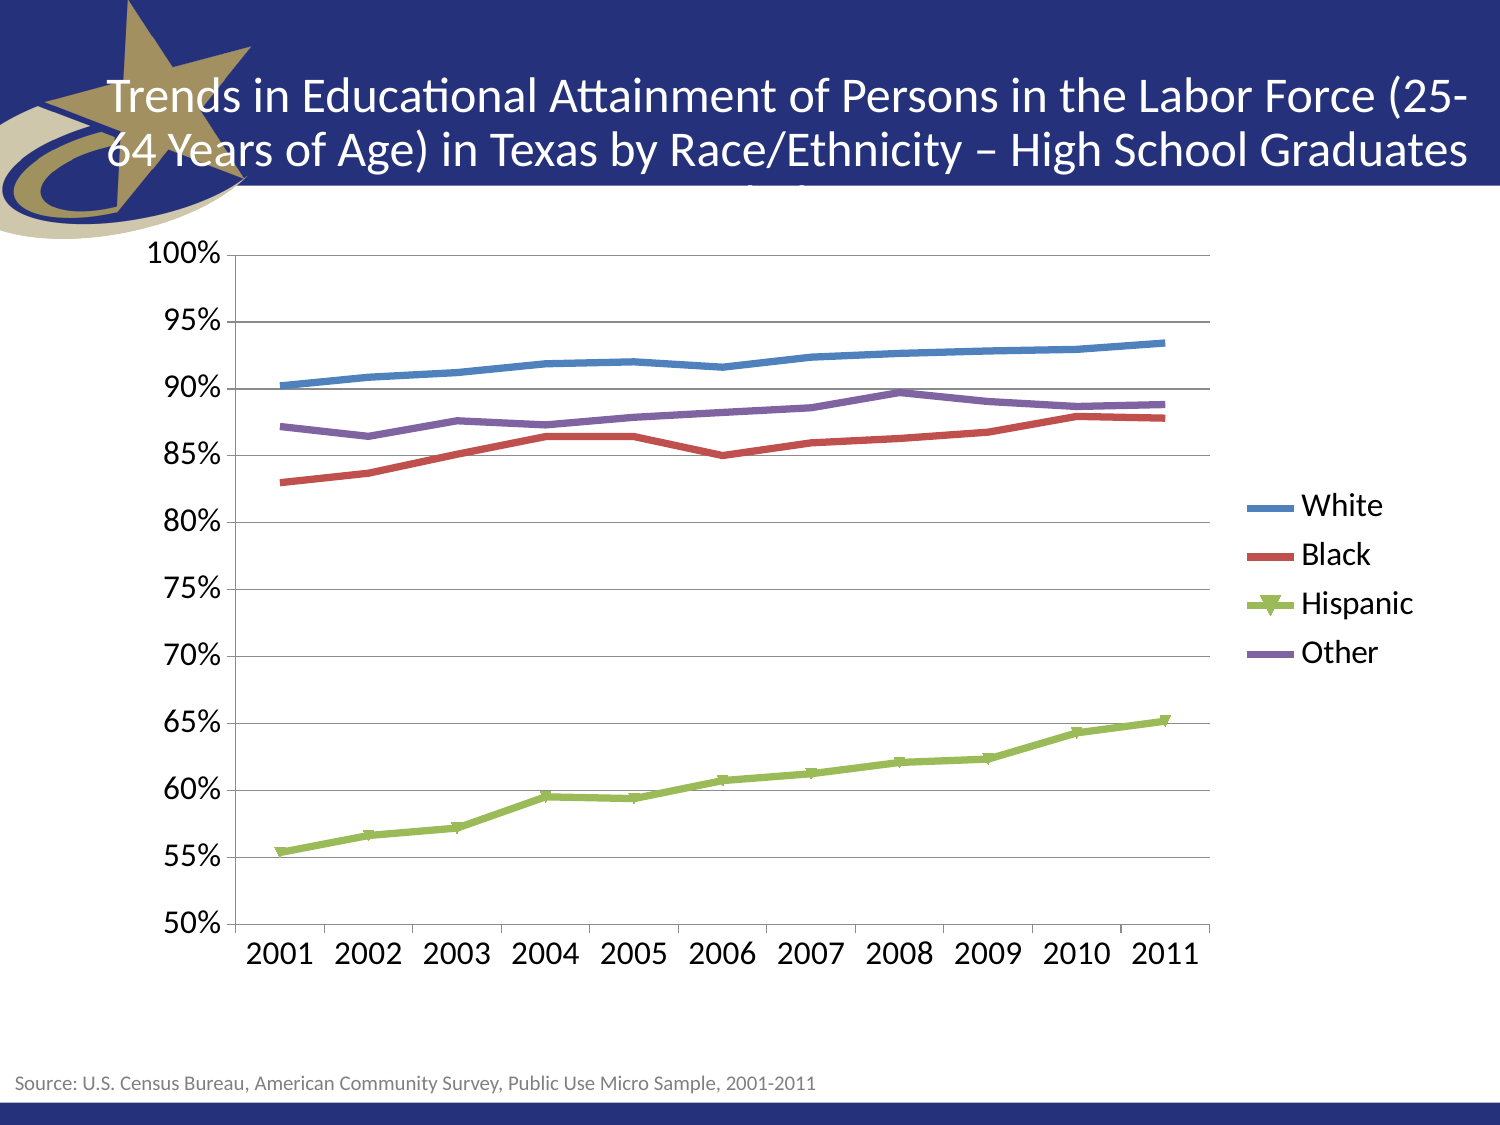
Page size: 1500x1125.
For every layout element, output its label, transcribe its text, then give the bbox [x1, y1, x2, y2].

title Trends in Educational Attainment of Persons in the Labor Force (25-64 Years of Age) in Texas by Race/Ethnicity – High School Graduates and Above [75, 112, 1500, 188]
chart [119, 223, 1438, 988]
picture [0, 0, 251, 239]
text_box Source: U.S. Census Bureau, American Community Survey, Public Use Micro Sample, 2001-2011 [0, 1062, 1050, 1103]
